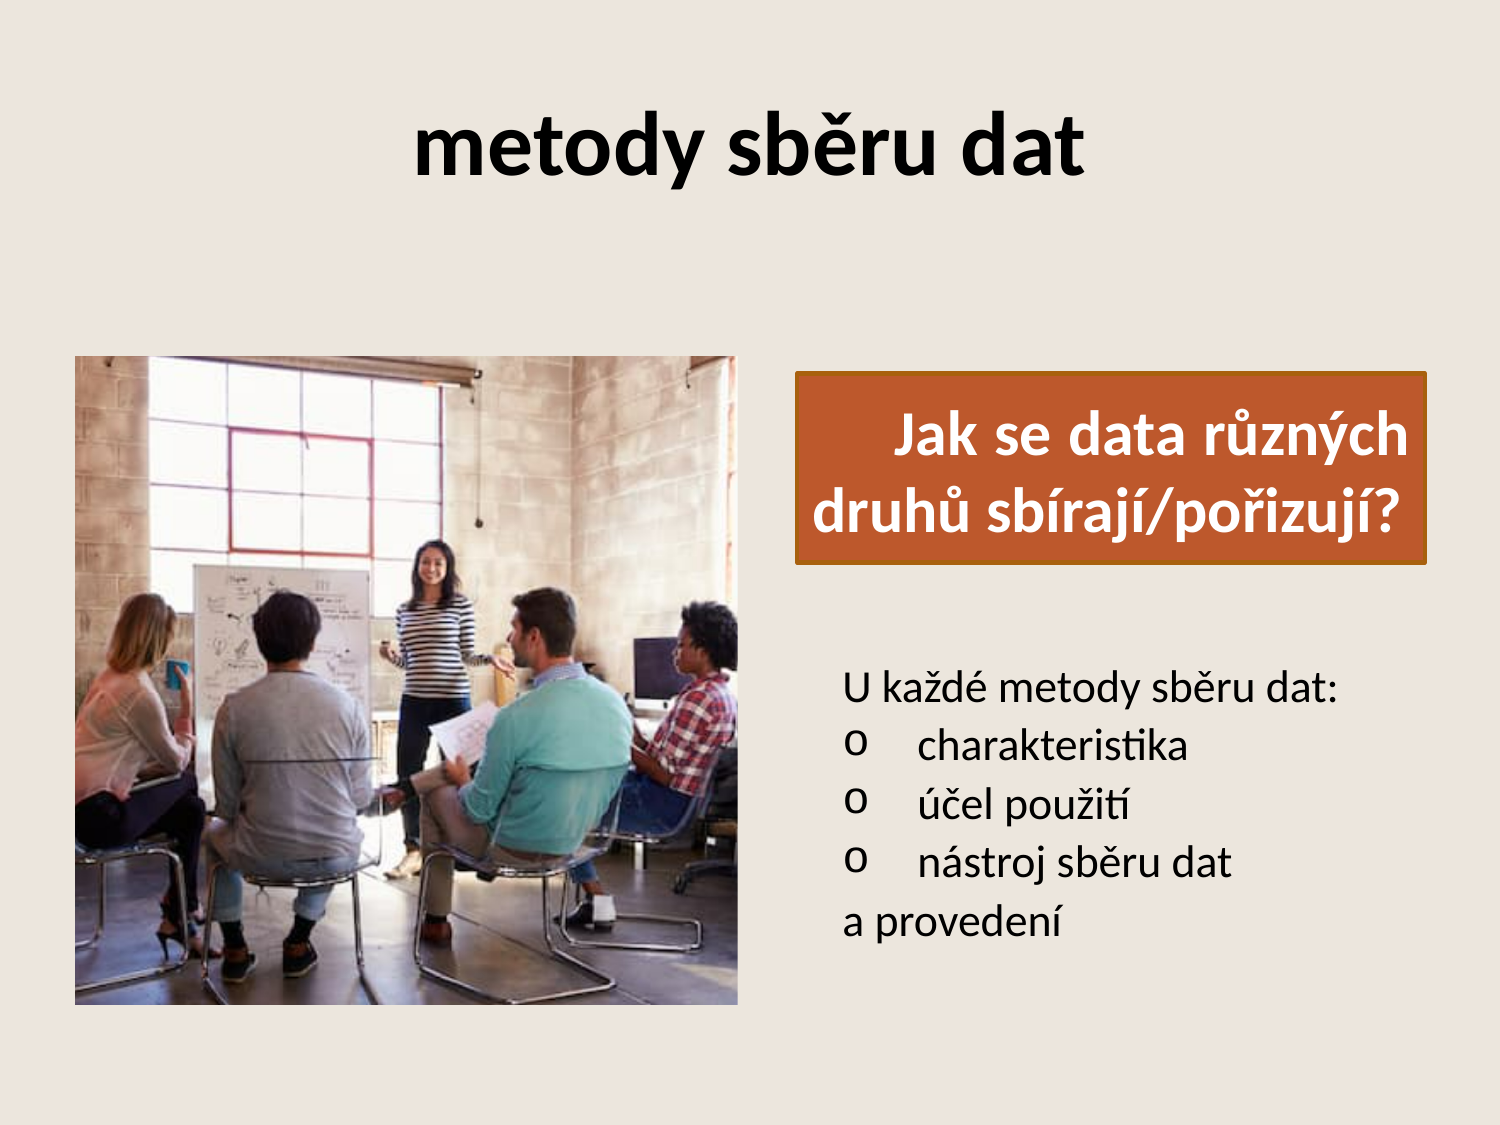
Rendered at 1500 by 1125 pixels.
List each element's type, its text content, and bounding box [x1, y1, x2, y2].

list Jak se data různých druhů sbírají/pořizují? [795, 371, 1427, 565]
list U každé metody sběru dat: charakteristika účel použití nástroj sběru dat a provedení [761, 356, 1425, 1005]
title metody sběru dat [75, 45, 1425, 233]
picture [74, 356, 738, 1006]
